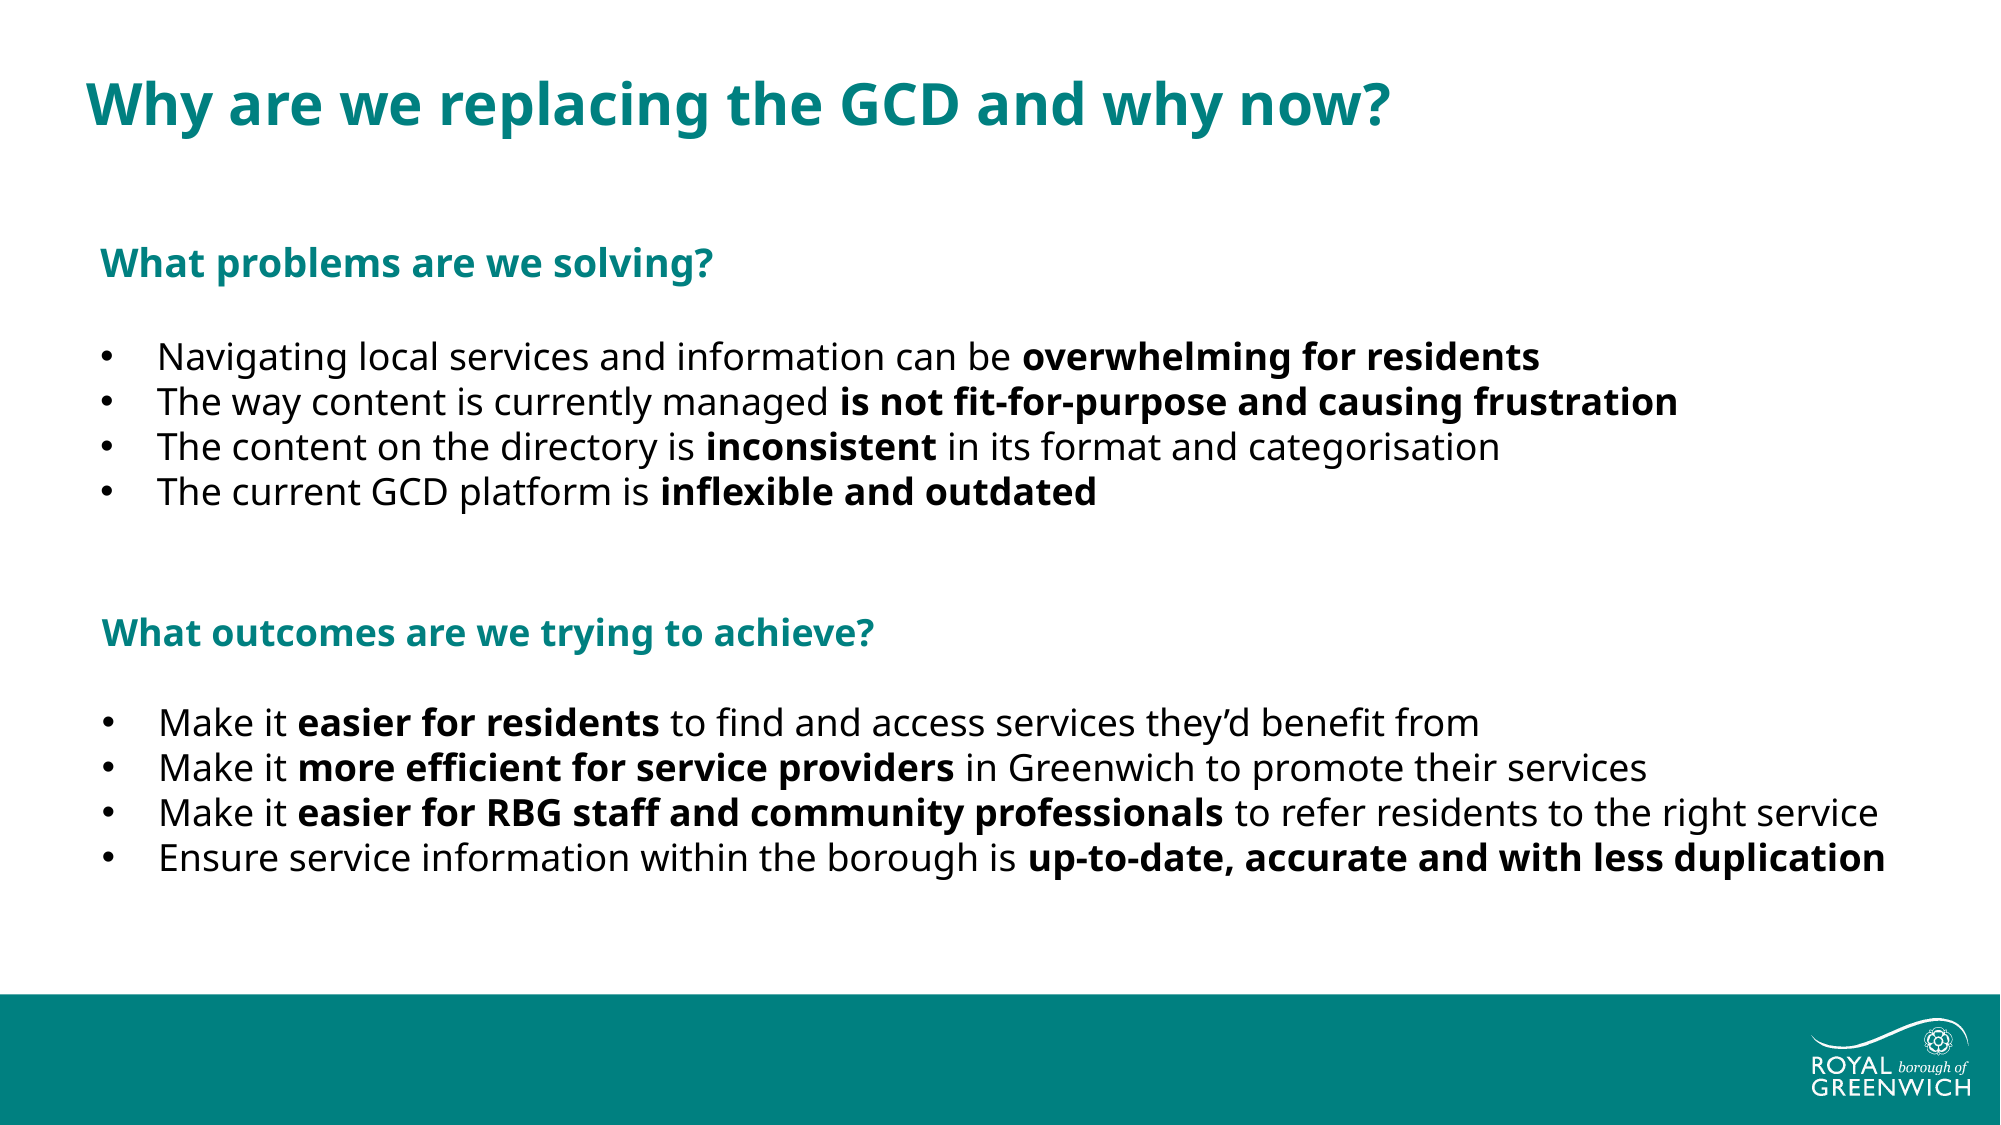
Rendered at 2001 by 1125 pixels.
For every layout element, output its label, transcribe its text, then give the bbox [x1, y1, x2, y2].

text_box What outcomes are we trying to achieve? Make it easier for residents to find and access services they’d benefit from Make it more efficient for service providers in Greenwich to promote their services Make it easier for RBG staff and community professionals to refer residents to the right service Ensure service information within the borough is up-to-date, accurate and with less duplication [87, 601, 1913, 887]
picture [1810, 1018, 1970, 1096]
text_box Why are we replacing the GCD and why now? [70, 60, 1635, 145]
text_box What problems are we solving? Navigating local services and information can be overwhelming for residents The way content is currently managed is not fit-for-purpose and causing frustration The content on the directory is inconsistent in its format and categorisation The current GCD platform is inflexible and outdated [85, 230, 1877, 521]
text_box [0, 993, 2000, 1125]
